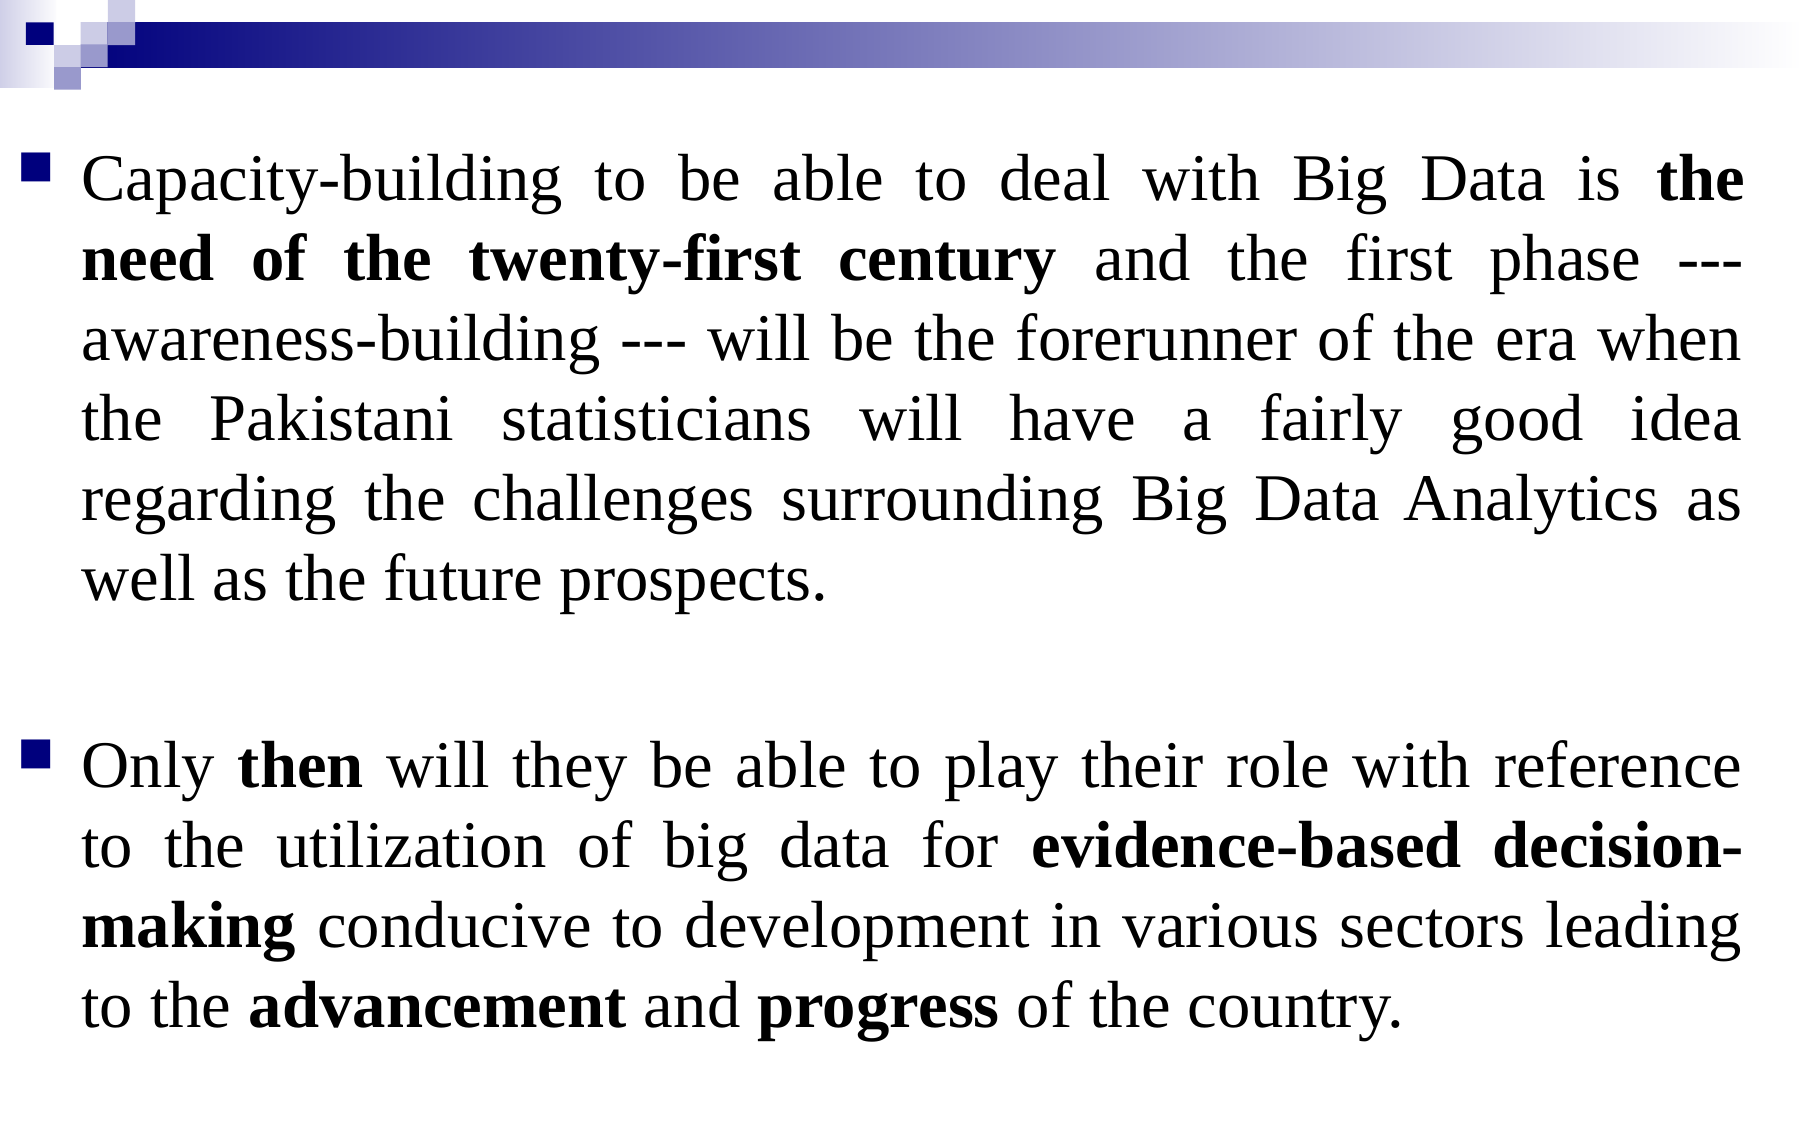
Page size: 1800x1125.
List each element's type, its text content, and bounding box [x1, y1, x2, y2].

list Capacity-building to be able to deal with Big Data is the need of the twenty-first century and the first phase --- awareness-building --- will be the forerunner of the era when the Pakistani statisticians will have a fairly good idea regarding the challenges surrounding Big Data Analytics as well as the future prospects. Only then will they be able to play their role with reference to the utilization of big data for evidence-based decision-making conducive to development in various sectors leading to the advancement and progress of the country. [0, 124, 1763, 1076]
